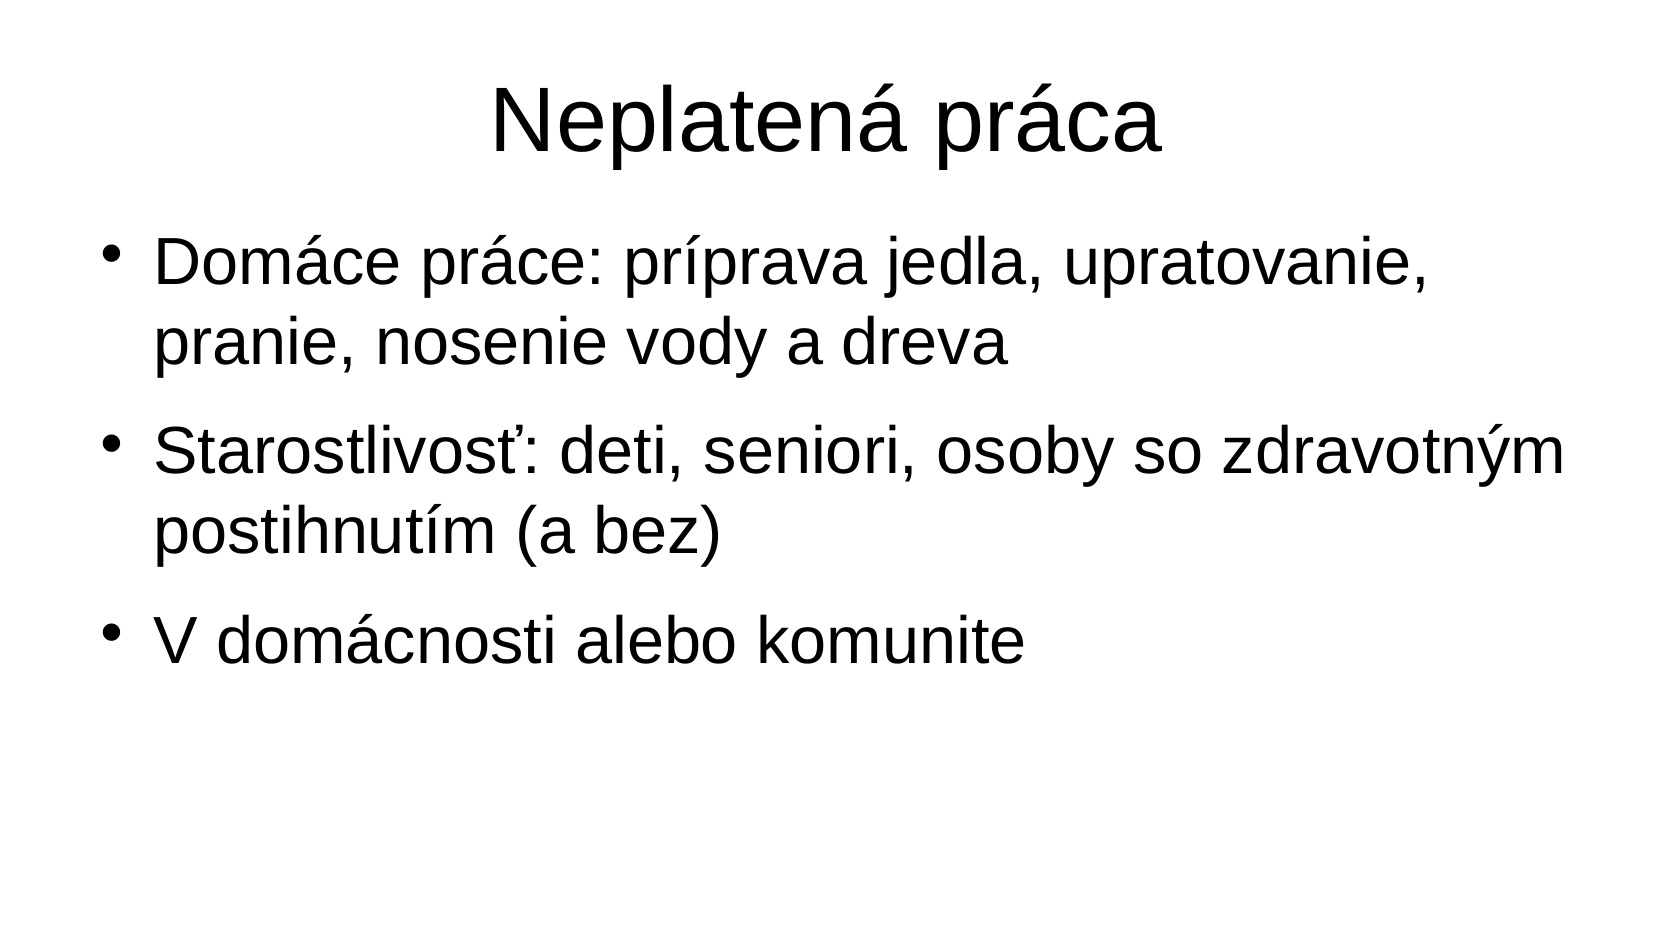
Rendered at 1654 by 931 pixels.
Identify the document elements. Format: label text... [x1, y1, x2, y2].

text_box Neplatená práca [82, 37, 1571, 193]
text_box Domáce práce: príprava jedla, upratovanie, pranie, nosenie vody a dreva Starostlivosť: deti, seniori, osoby so zdravotným postihnutím (a bez) V domácnosti alebo komunite [82, 217, 1571, 757]
